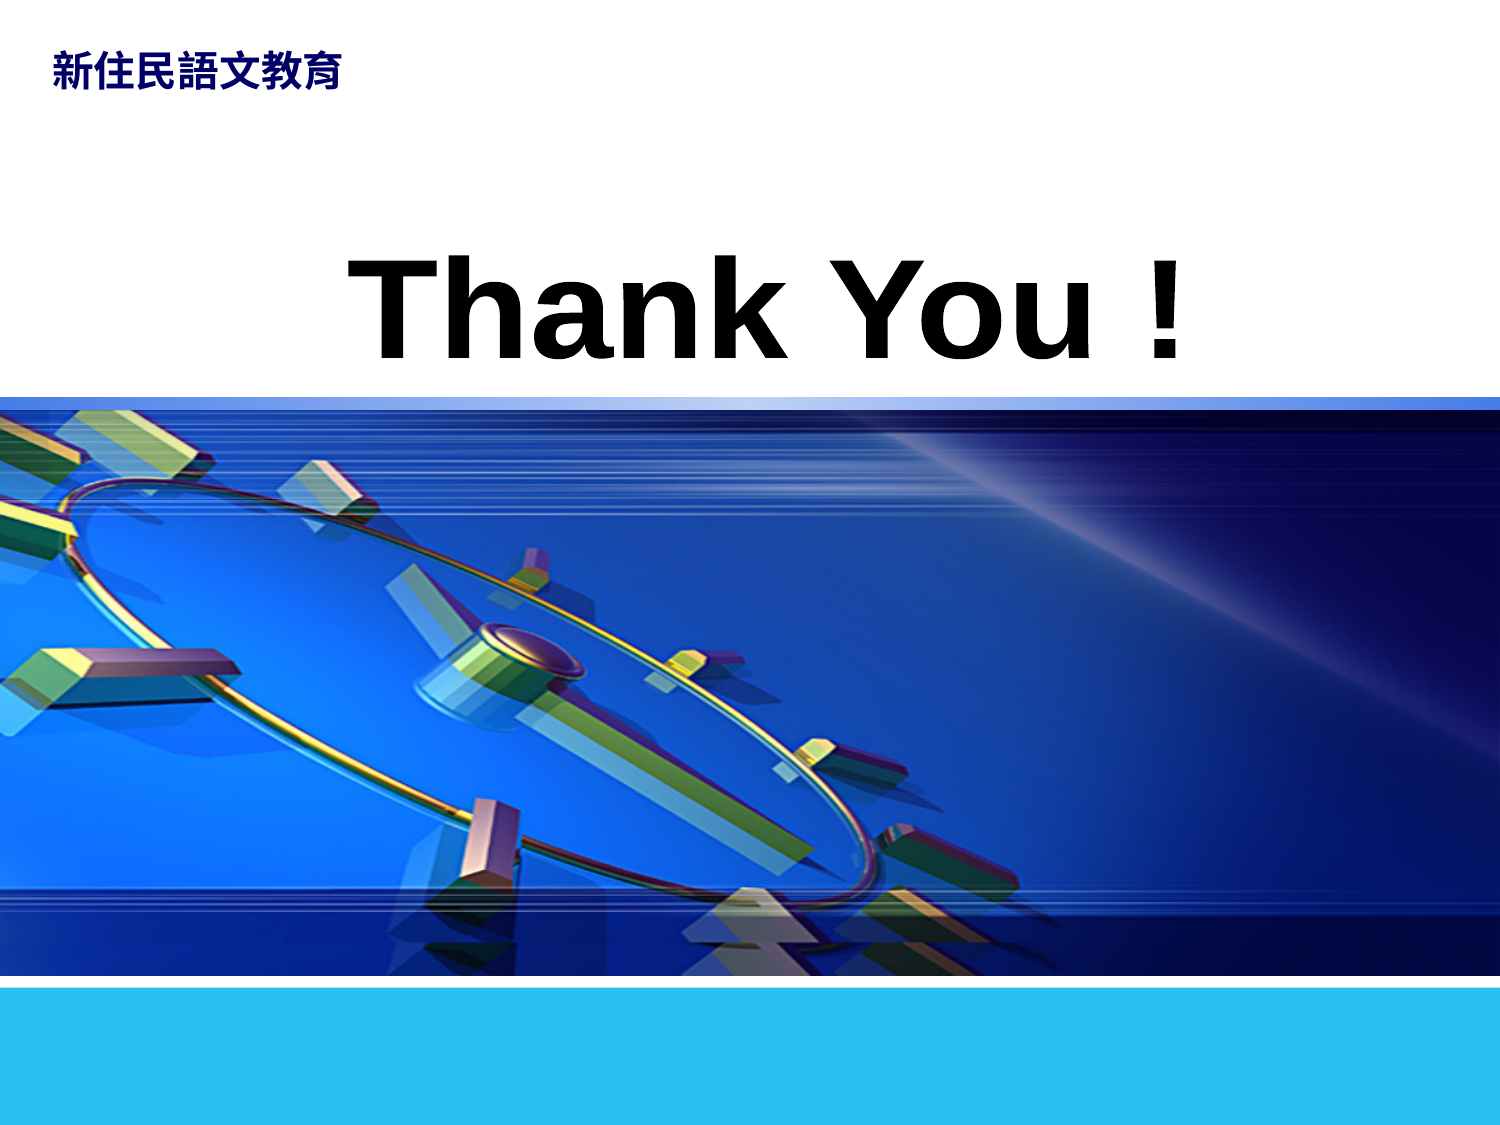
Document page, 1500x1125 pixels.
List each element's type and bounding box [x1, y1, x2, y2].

picture [0, 409, 1500, 976]
